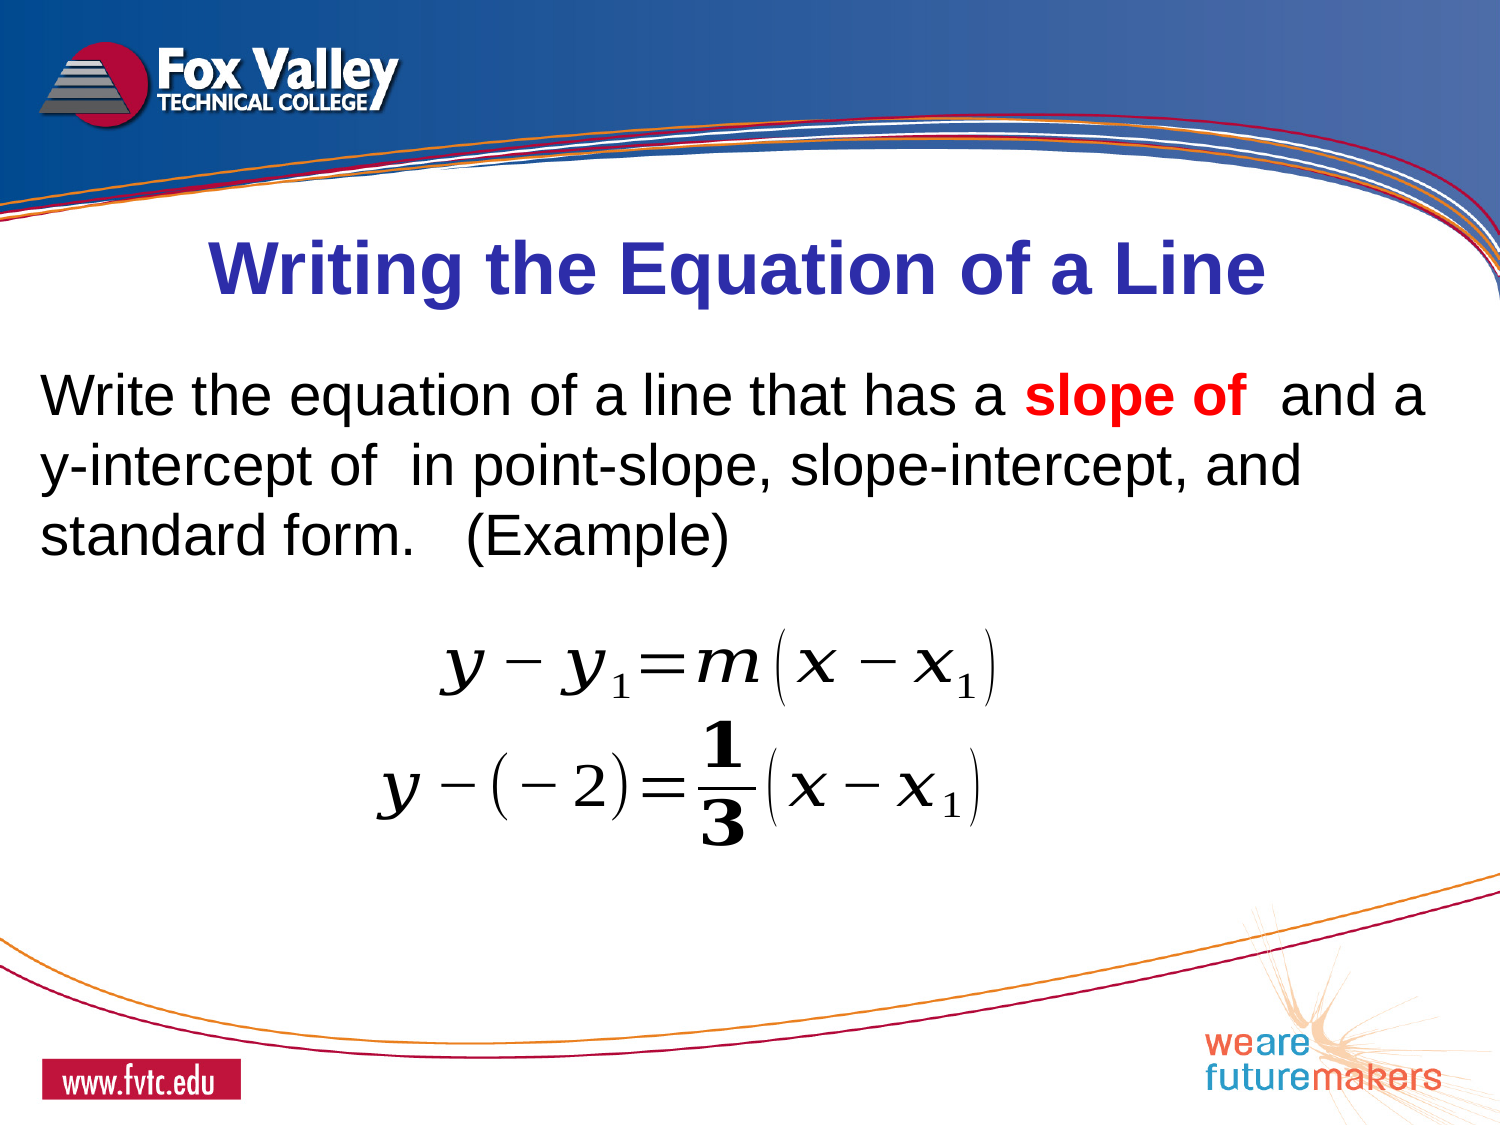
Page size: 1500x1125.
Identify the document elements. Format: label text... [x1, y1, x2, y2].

picture [0, 0, 1500, 1125]
text_box Writing the Equation of a Line [193, 212, 1284, 318]
